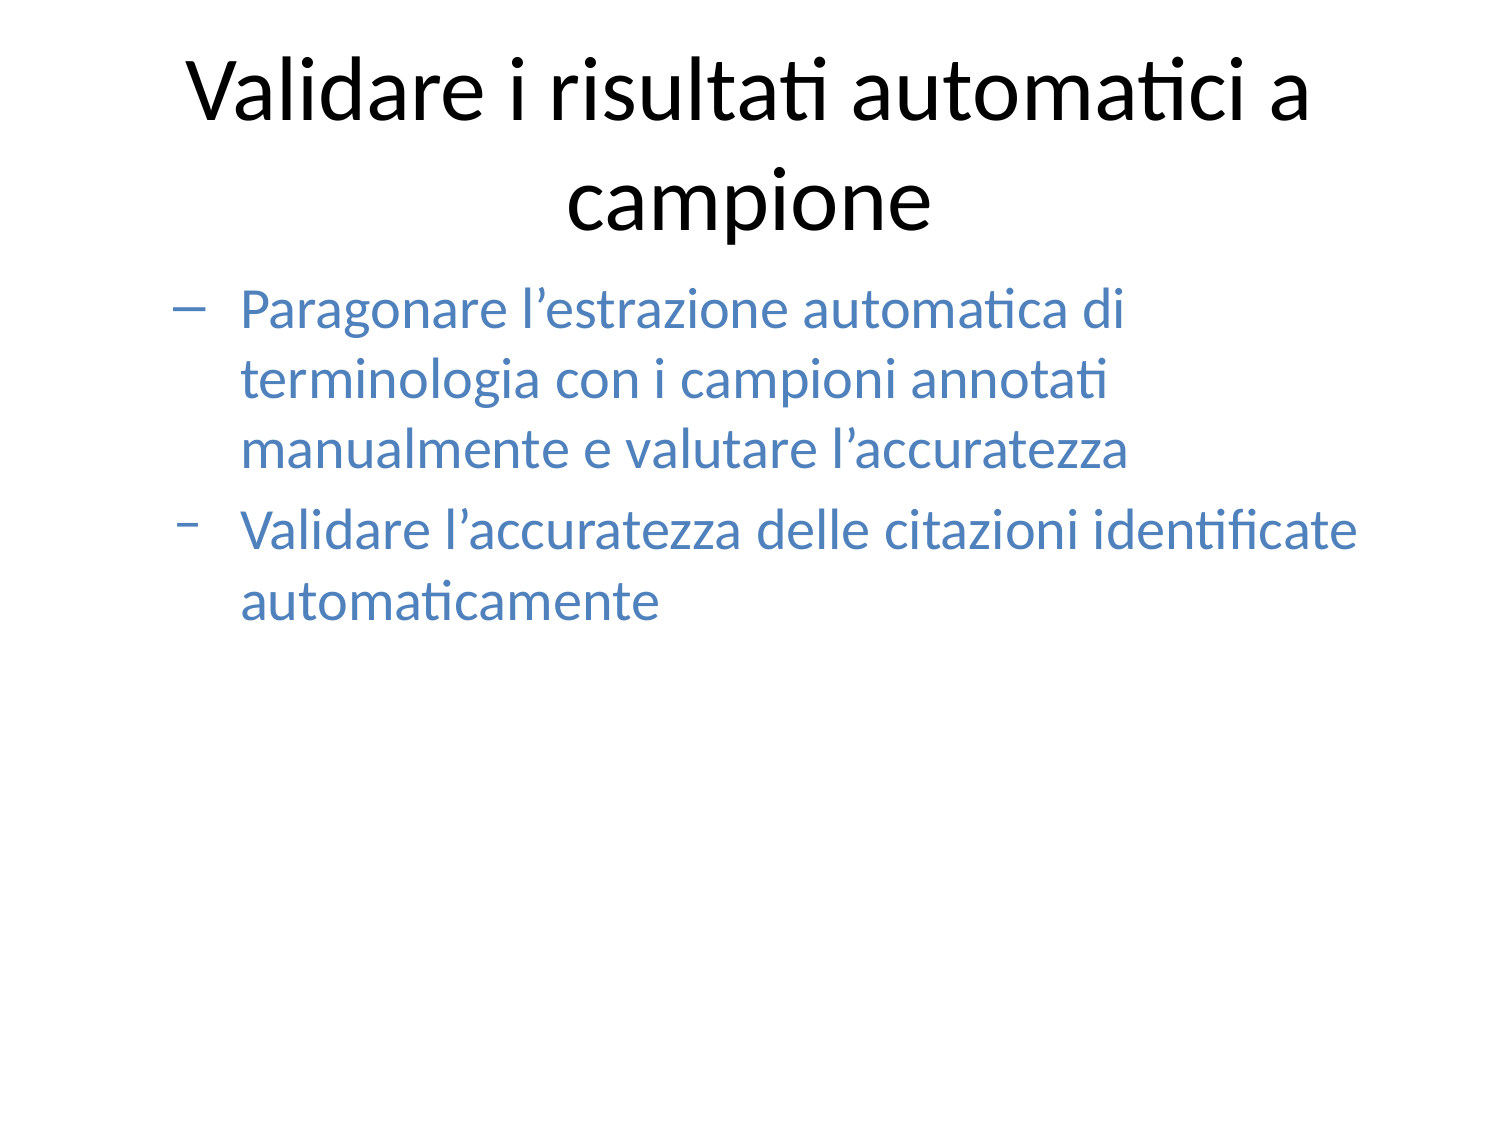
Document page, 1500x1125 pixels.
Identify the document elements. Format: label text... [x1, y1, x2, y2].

text_box Validare i risultati automatici a campione [75, 45, 1425, 233]
text_box Paragonare l’estrazione automatica di terminologia con i campioni annotati manualmente e valutare l’accuratezza Validare l’accuratezza delle citazioni identificate automaticamente [75, 262, 1425, 1005]
